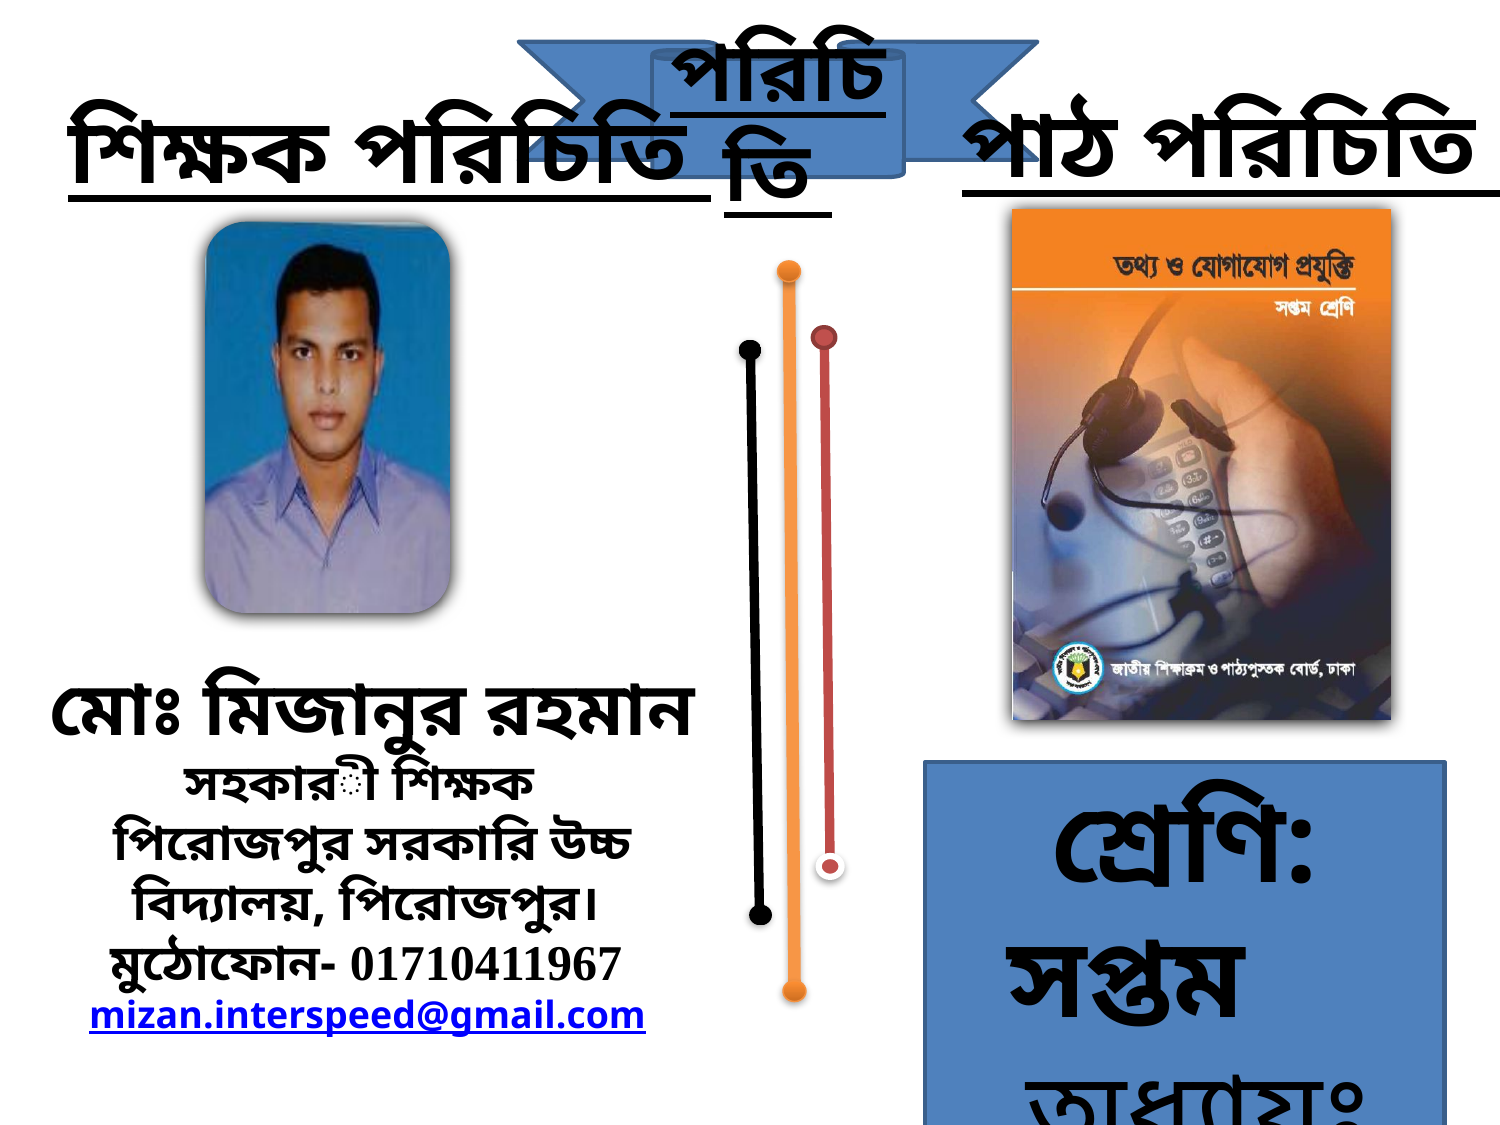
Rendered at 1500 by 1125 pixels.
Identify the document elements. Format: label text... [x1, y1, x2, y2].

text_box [30, 41, 1038, 1048]
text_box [750, 353, 760, 906]
text_box শ্রেণি: সপ্তম অধ্যায়ঃ ২য় [923, 760, 1447, 1125]
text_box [823, 326, 831, 878]
text_box পাঠ পরিচিতি [1041, 78, 1500, 204]
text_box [788, 278, 795, 985]
picture [1012, 208, 1391, 721]
